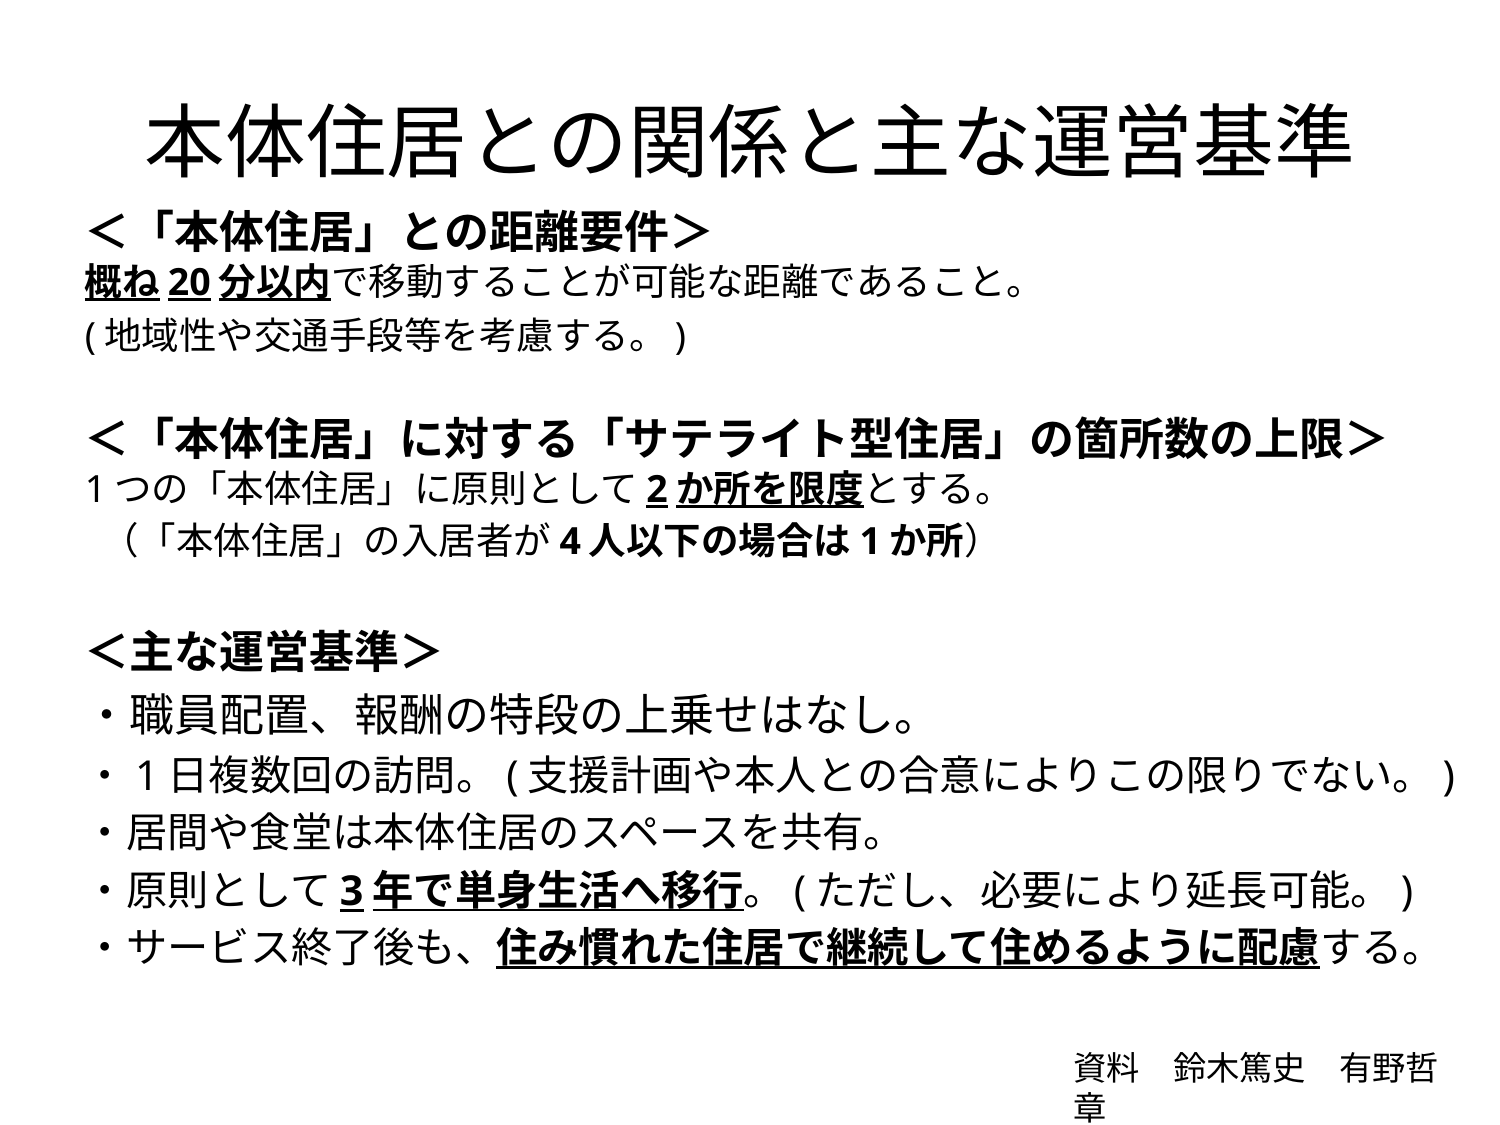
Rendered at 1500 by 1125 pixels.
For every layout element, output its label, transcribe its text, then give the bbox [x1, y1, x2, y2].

title 本体住居との関係と主な運営基準 [75, 45, 1425, 196]
text_box 資料 鈴木篤史 有野哲章 [1058, 1040, 1484, 1125]
list ＜「本体住居」との距離要件＞ 概ね20分以内で移動することが可能な距離であること。 (地域性や交通手段等を考慮する。) ＜「本体住居」に対する「サテライト型住居」の箇所数の上限＞ 1つの「本体住居」に原則として2か所を限度とする。 （「本体住居」の入居者が4人以下の場合は1か所） ＜主な運営基準＞ ・職員配置、報酬の特段の上乗せはなし。 ・1日複数回の訪問。(支援計画や本人との合意によりこの限りでない。) ・居間や食堂は本体住居のスペースを共有。 ・原則として3年で単身生活へ移行。(ただし、必要により延長可能。) ・サービス終了後も、住み慣れた住居で継続して住めるように配慮する。 [69, 196, 1476, 1071]
